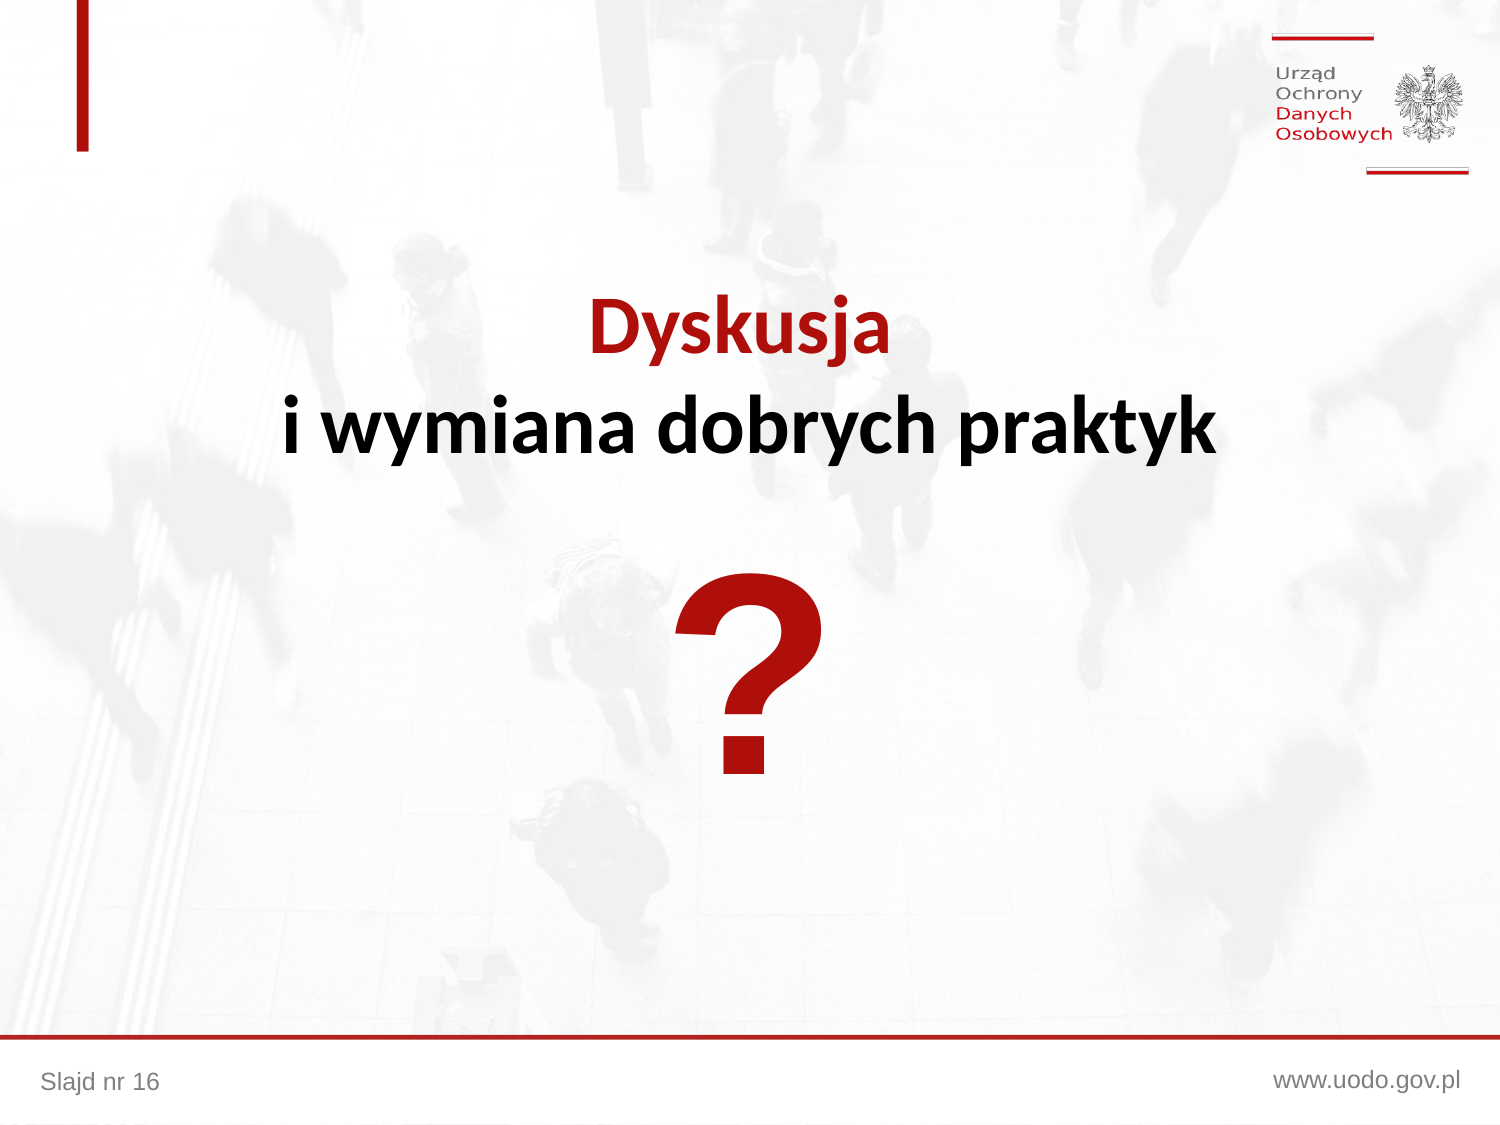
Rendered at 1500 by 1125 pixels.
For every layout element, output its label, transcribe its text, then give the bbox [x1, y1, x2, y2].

text_box [76, 0, 89, 152]
text_box Dyskusja i wymiana dobrych praktyk [156, 262, 1344, 478]
picture [0, 0, 1500, 1034]
text_box ? [70, 479, 1430, 840]
